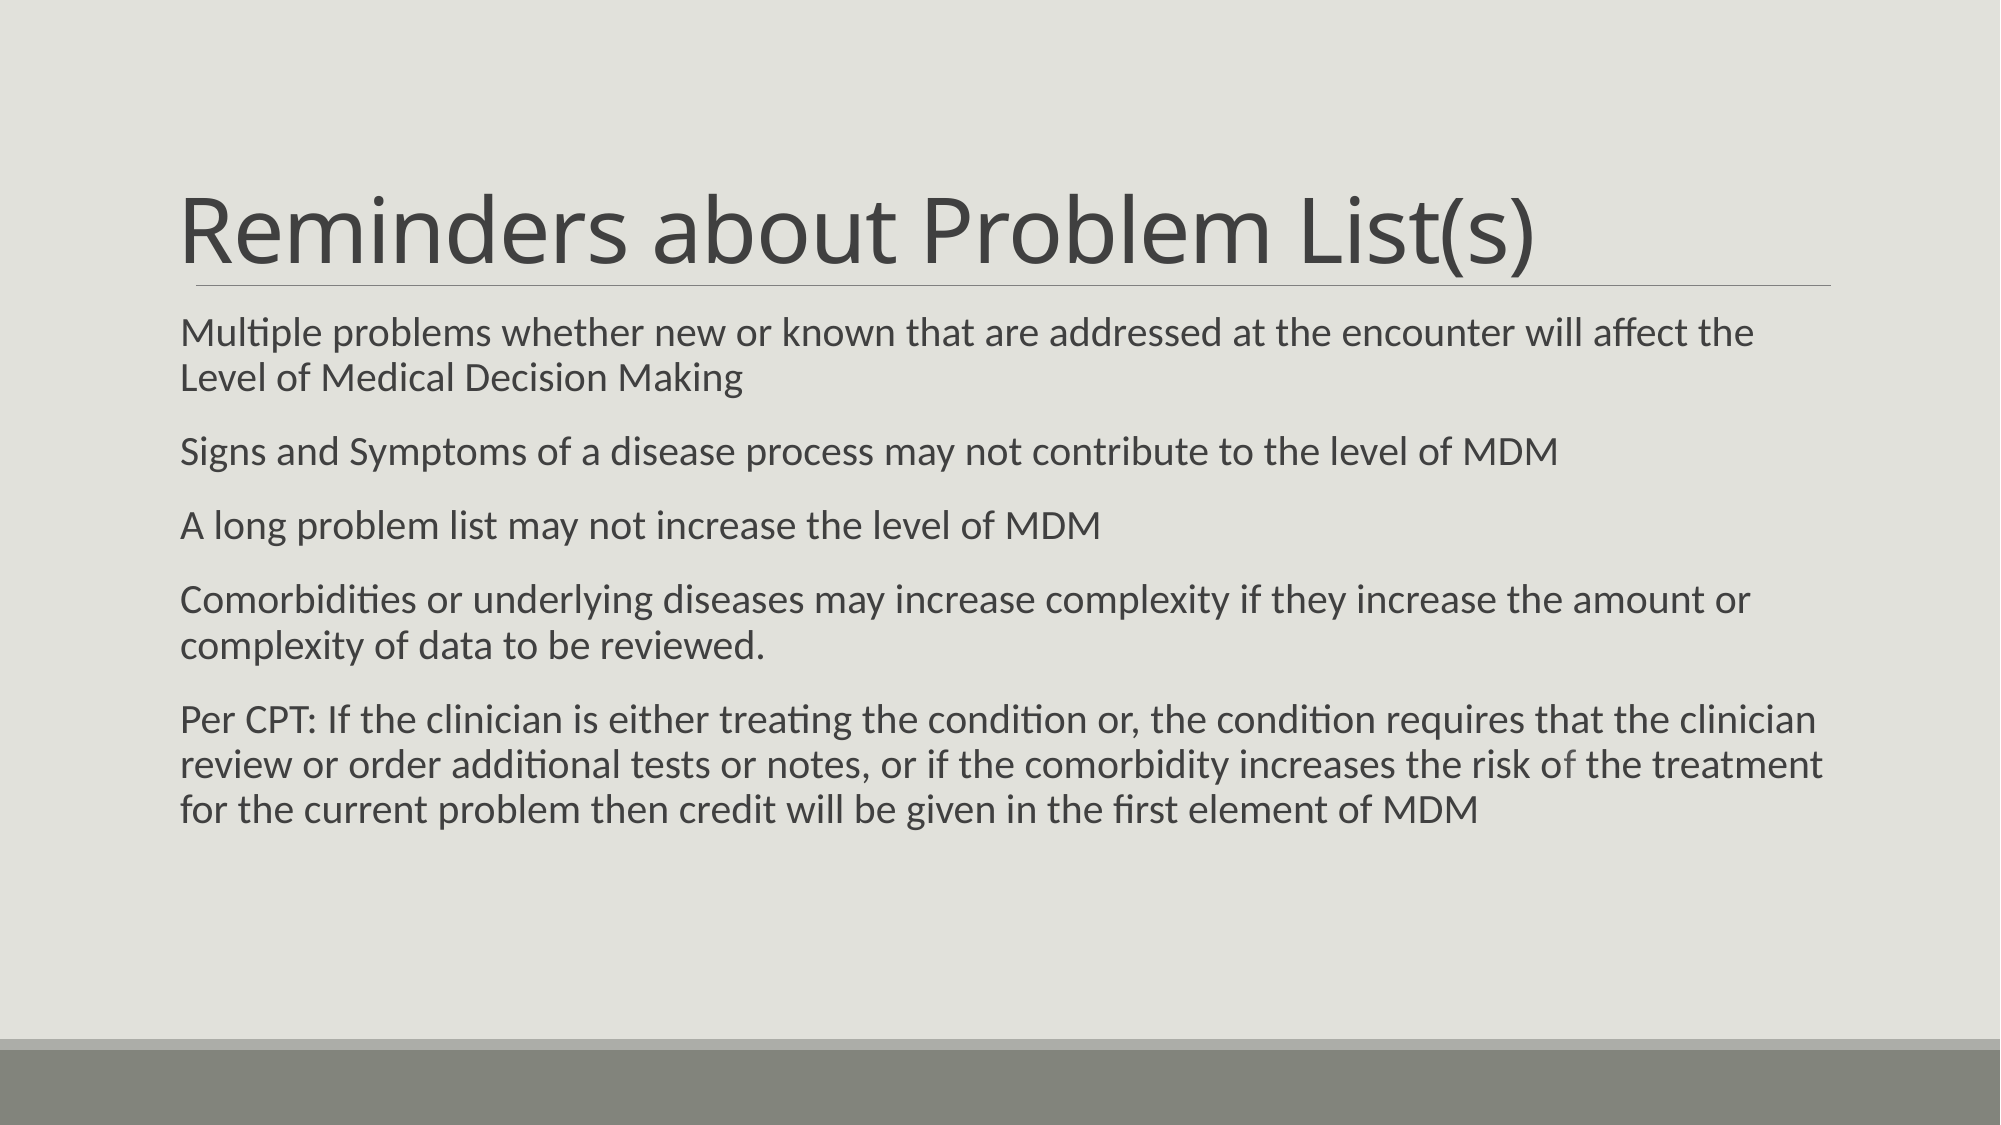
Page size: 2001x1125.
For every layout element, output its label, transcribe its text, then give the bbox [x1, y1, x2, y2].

list Multiple problems whether new or known that are addressed at the encounter will affect the Level of Medical Decision Making Signs and Symptoms of a disease process may not contribute to the level of MDM A long problem list may not increase the level of MDM Comorbidities or underlying diseases may increase complexity if they increase the amount or complexity of data to be reviewed. Per CPT: If the clinician is either treating the condition or, the condition requires that the clinician review or order additional tests or notes, or if the comorbidity increases the risk of the treatment for the current problem then credit will be given in the first element of MDM [180, 302, 1830, 963]
title Reminders about Problem List(s) [162, 181, 1830, 290]
